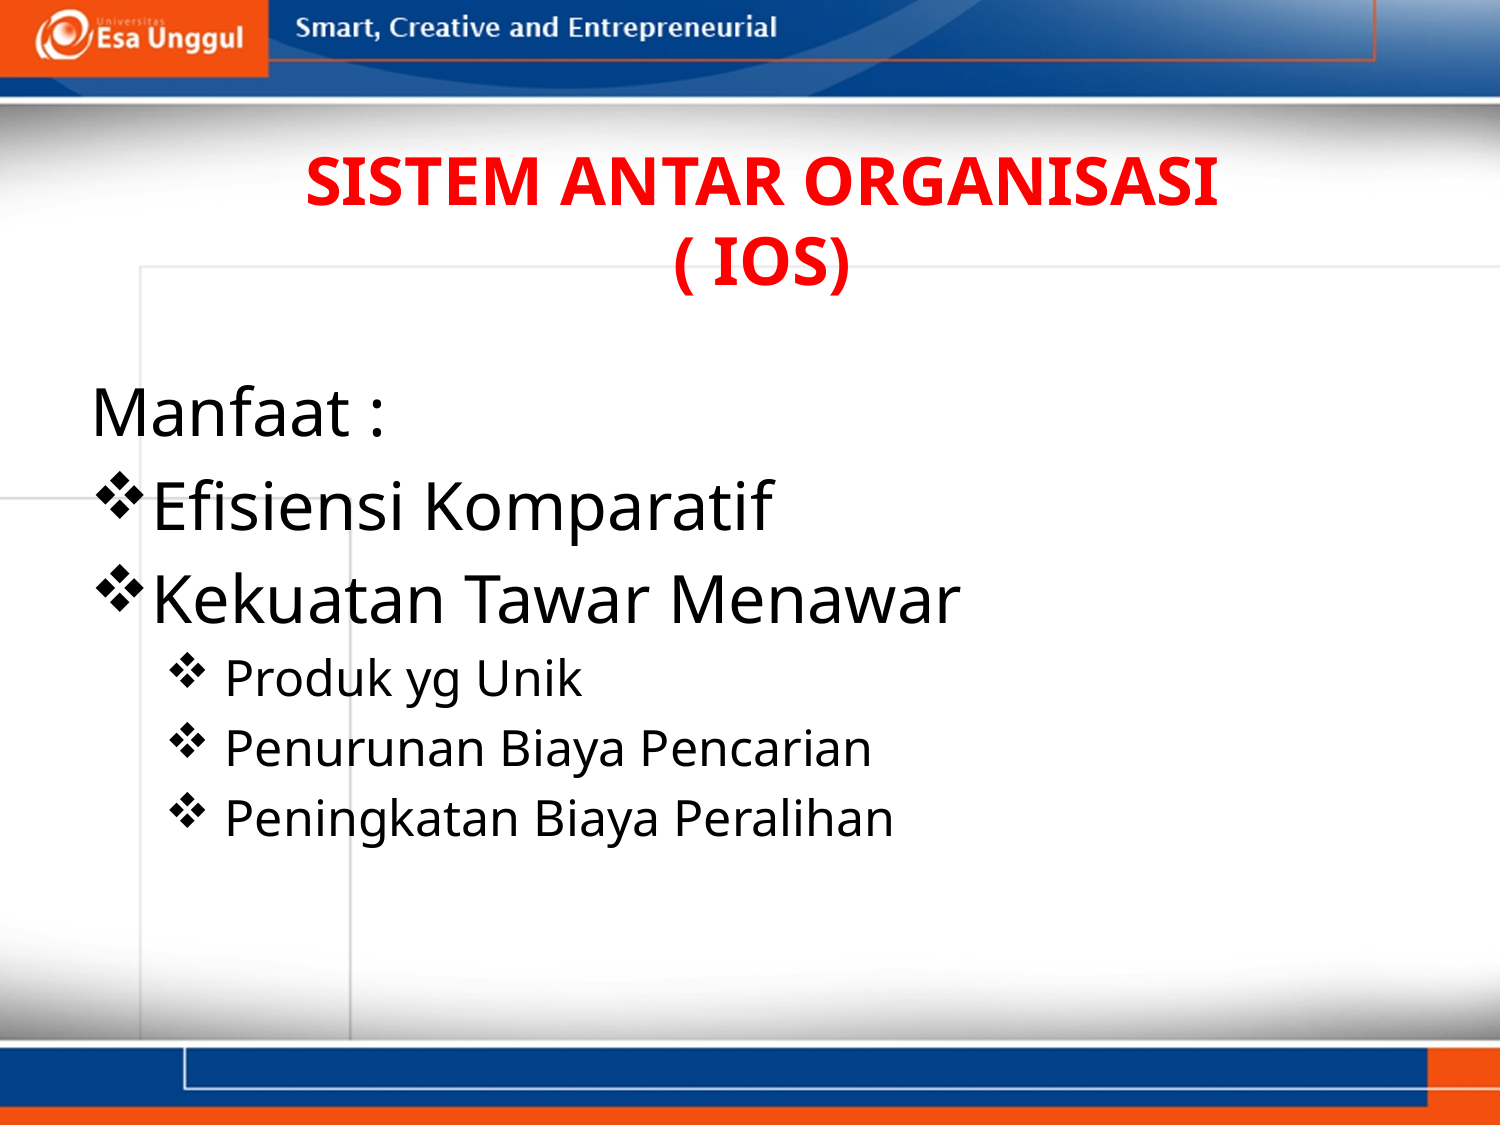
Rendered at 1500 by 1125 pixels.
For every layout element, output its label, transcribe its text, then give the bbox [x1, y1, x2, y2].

list Manfaat : Efisiensi Komparatif Kekuatan Tawar Menawar Produk yg Unik Penurunan Biaya Pencarian Peningkatan Biaya Peralihan [75, 362, 1425, 1005]
picture [0, 0, 1500, 1125]
title SISTEM ANTAR ORGANISASI ( IOS) [87, 125, 1438, 313]
